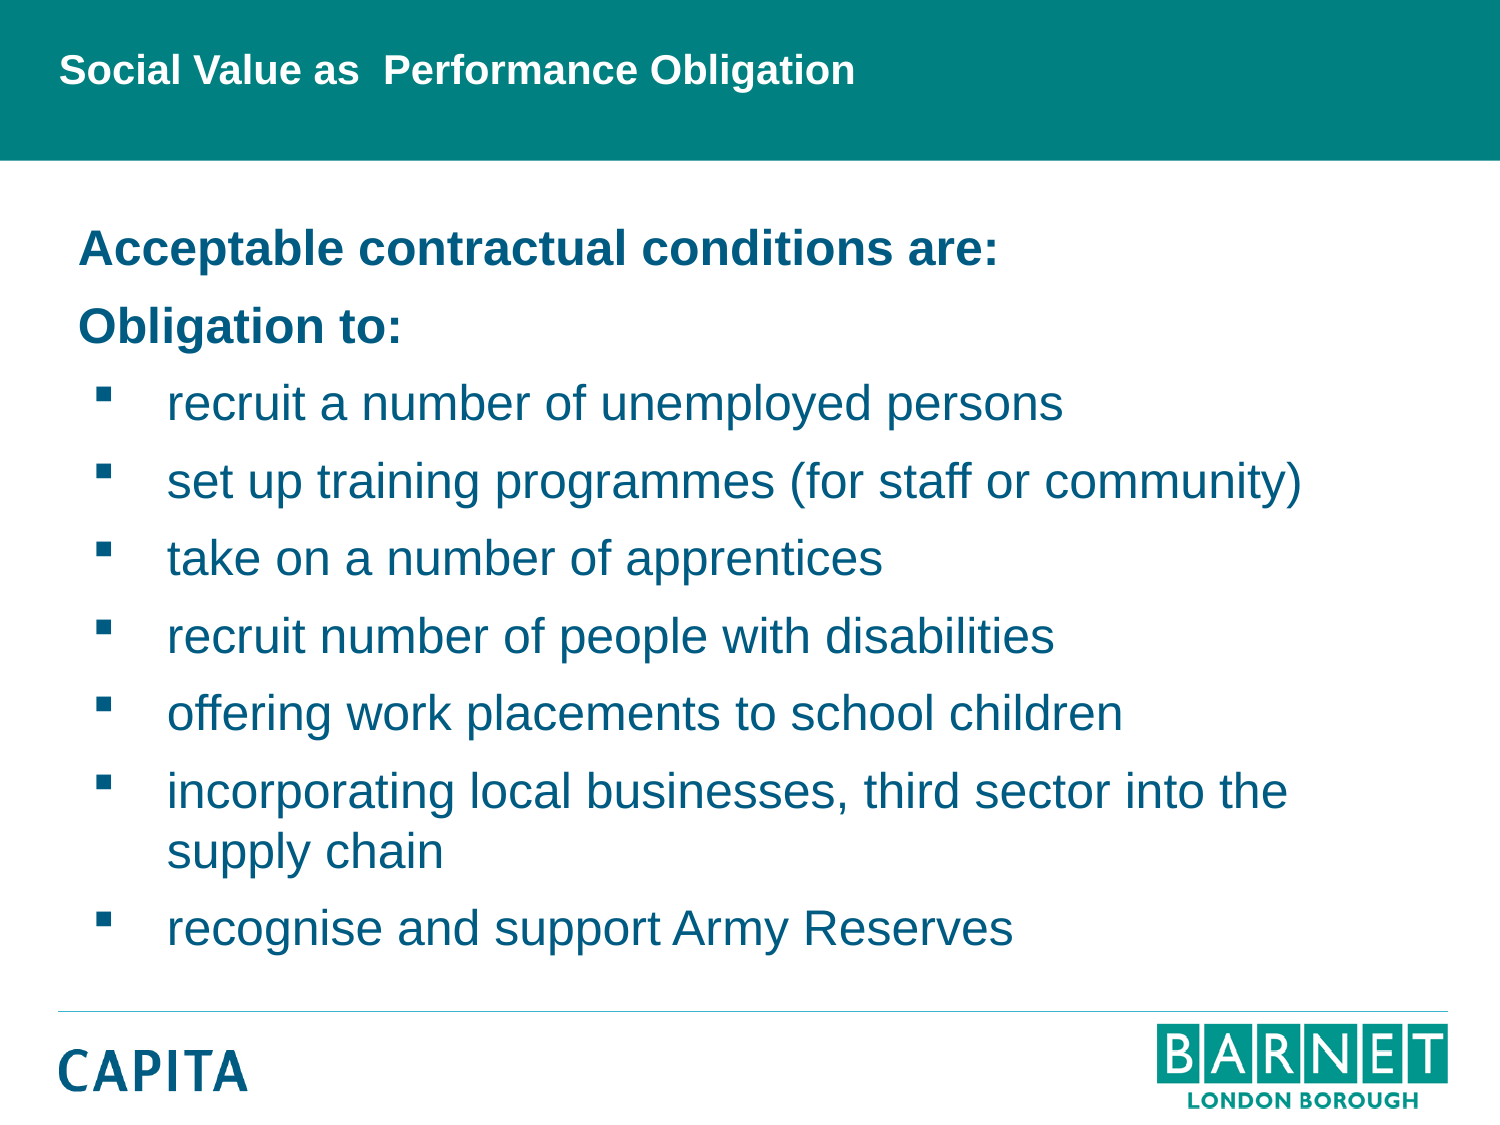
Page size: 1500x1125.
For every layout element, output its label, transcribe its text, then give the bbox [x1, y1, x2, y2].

picture [225, 1062, 233, 1075]
title Social Value as Performance Obligation [58, 42, 1449, 132]
picture [1157, 1023, 1448, 1109]
picture [106, 1063, 113, 1075]
list Acceptable contractual conditions are: Obligation to: recruit a number of unemployed persons set up training programmes (for staff or community) take on a number of apprentices recruit number of people with disabilities offering work placements to school children incorporating local businesses, third sector into the supply chain recognise and support Army Reserves [62, 207, 1449, 988]
picture [100, 1082, 119, 1092]
picture [220, 1082, 239, 1092]
picture [67, 1048, 248, 1092]
picture [58, 1075, 70, 1092]
picture [58, 1048, 74, 1067]
picture [143, 1056, 152, 1070]
